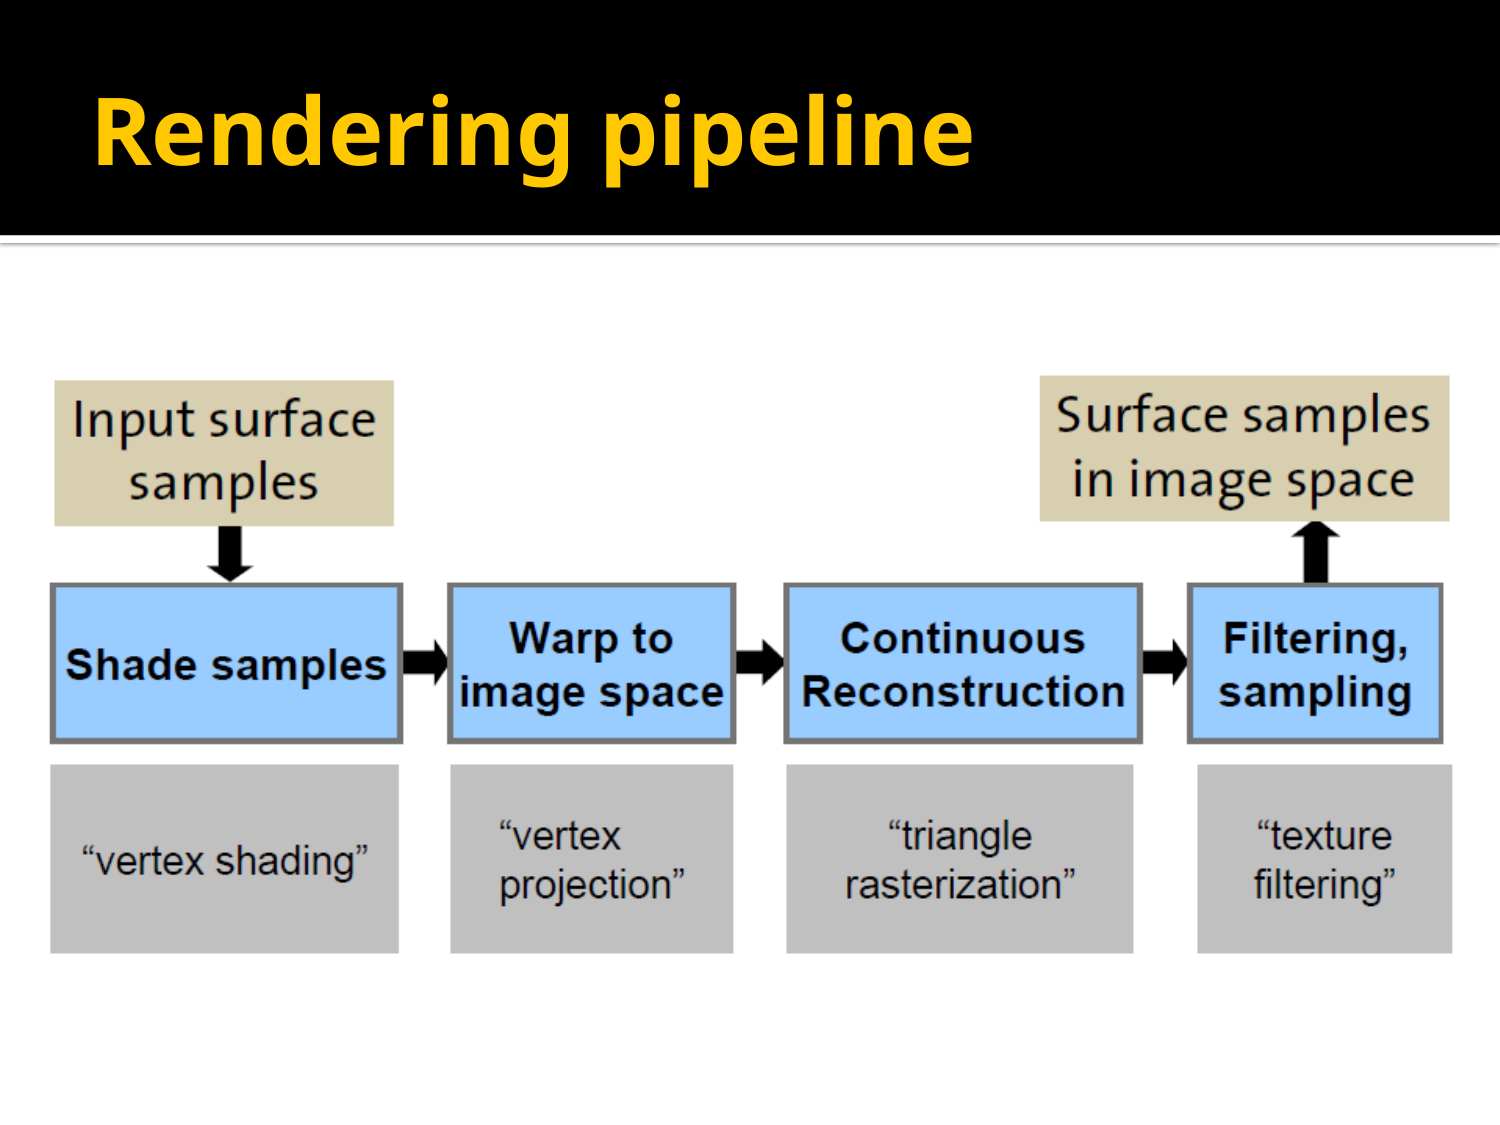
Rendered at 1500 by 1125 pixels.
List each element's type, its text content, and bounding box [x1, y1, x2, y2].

title Rendering pipeline [75, 25, 1425, 231]
picture [35, 368, 1465, 968]
